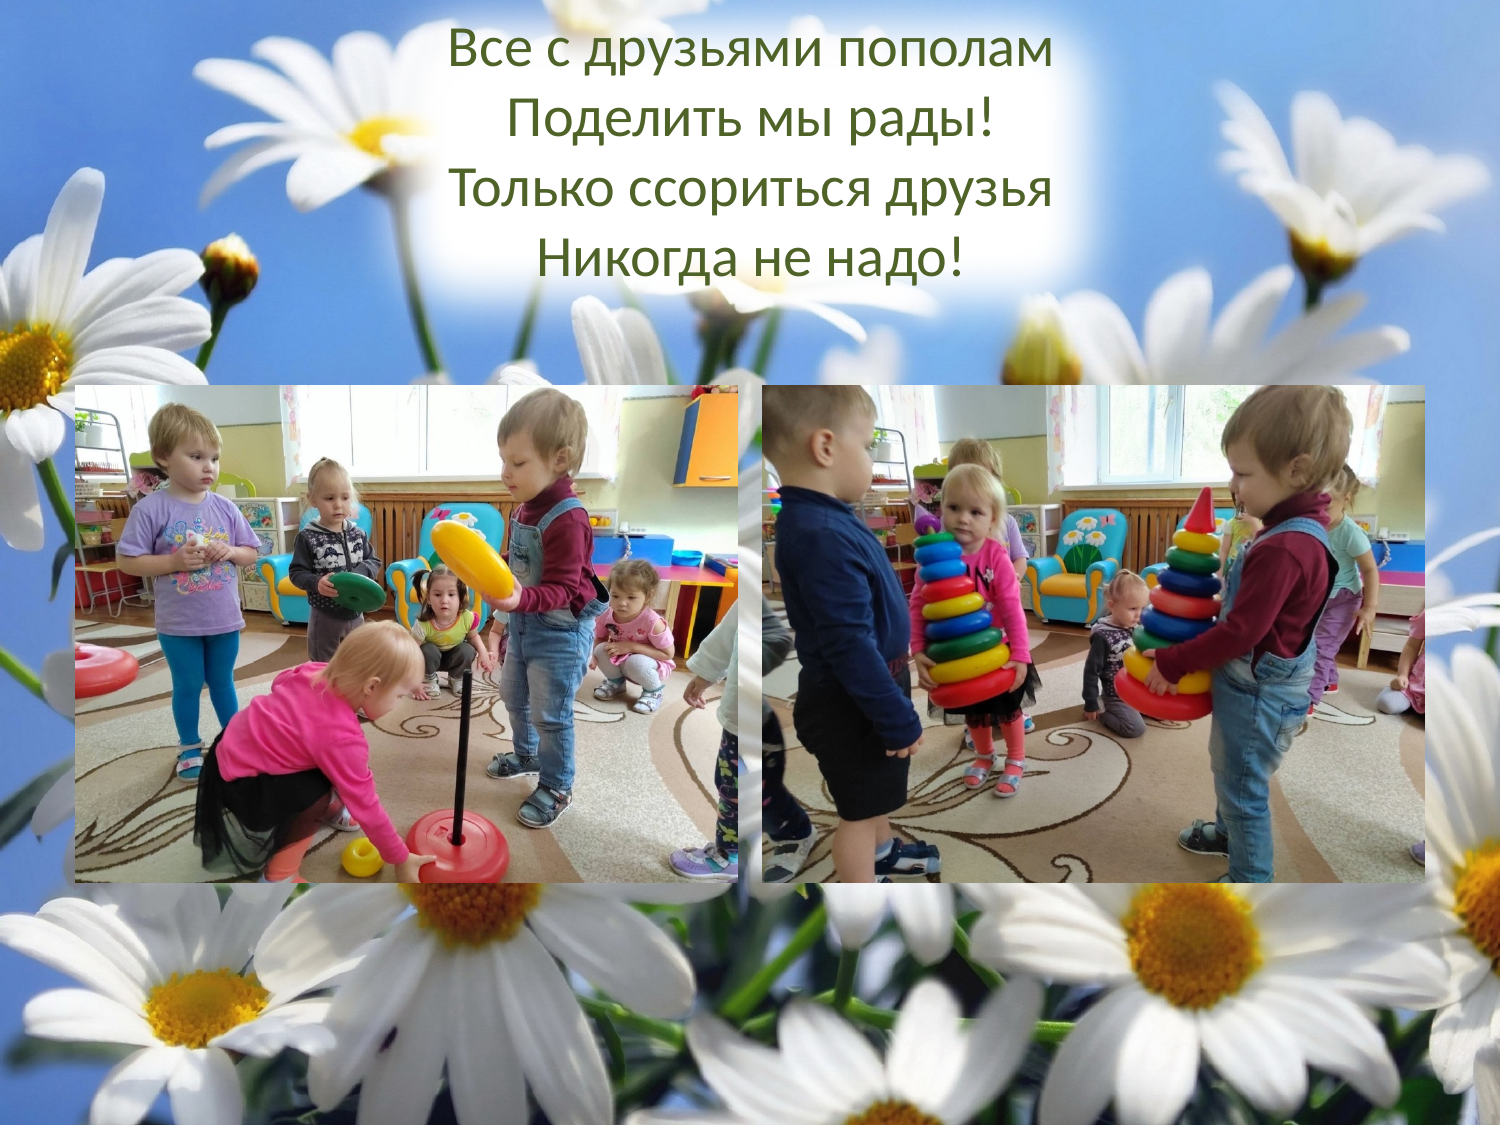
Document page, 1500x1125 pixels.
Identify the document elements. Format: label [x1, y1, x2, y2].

picture [0, 0, 1500, 1125]
list [74, 384, 738, 883]
list [762, 384, 1426, 883]
